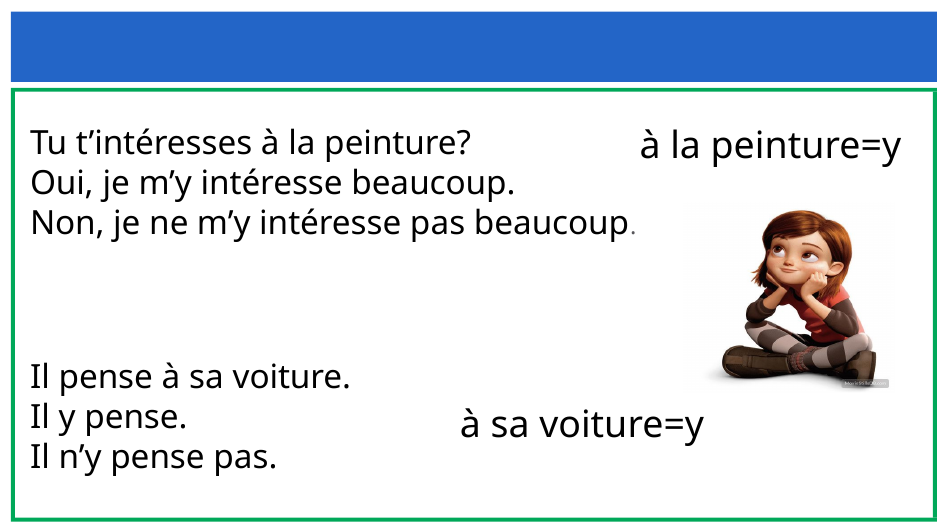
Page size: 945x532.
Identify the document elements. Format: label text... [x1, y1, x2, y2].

text_box à sa voiture=y [445, 393, 720, 453]
picture [683, 201, 896, 394]
text_box Il pense à sa voiture. Il y pense. Il n’y pense pas. [15, 347, 523, 483]
text_box à la peinture=y [624, 114, 930, 174]
text_box Tu t’intéresses à la peinture? Oui, je m’y intéresse beaucoup. Non, je ne m’y intéresse pas beaucoup. [15, 114, 660, 249]
